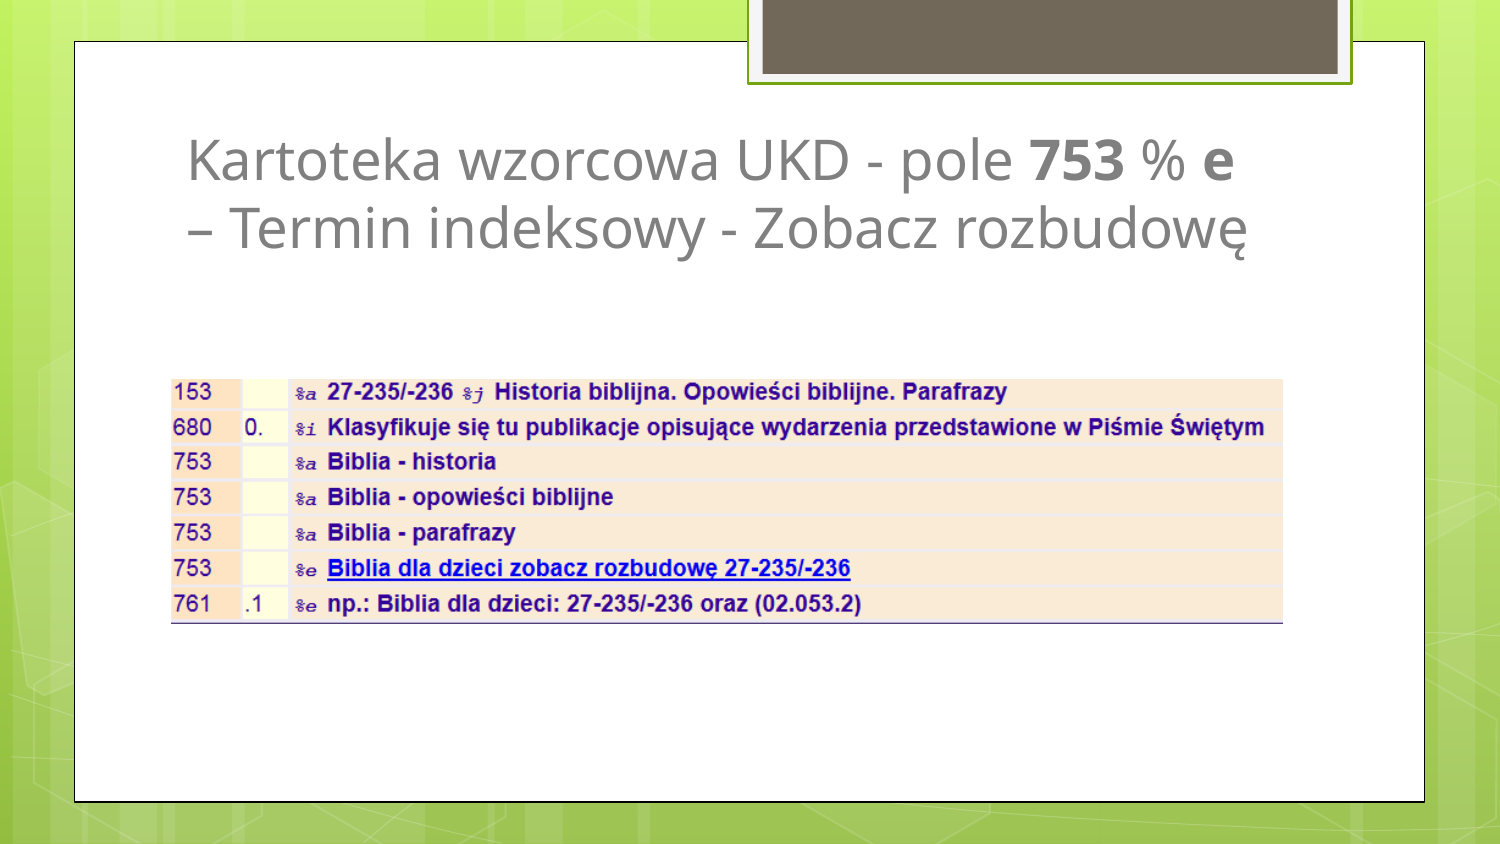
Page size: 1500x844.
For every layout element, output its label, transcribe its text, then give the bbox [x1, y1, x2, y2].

title Kartoteka wzorcowa UKD - pole 753 % e – Termin indeksowy - Zobacz rozbudowę [171, 126, 1324, 267]
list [170, 379, 1284, 625]
